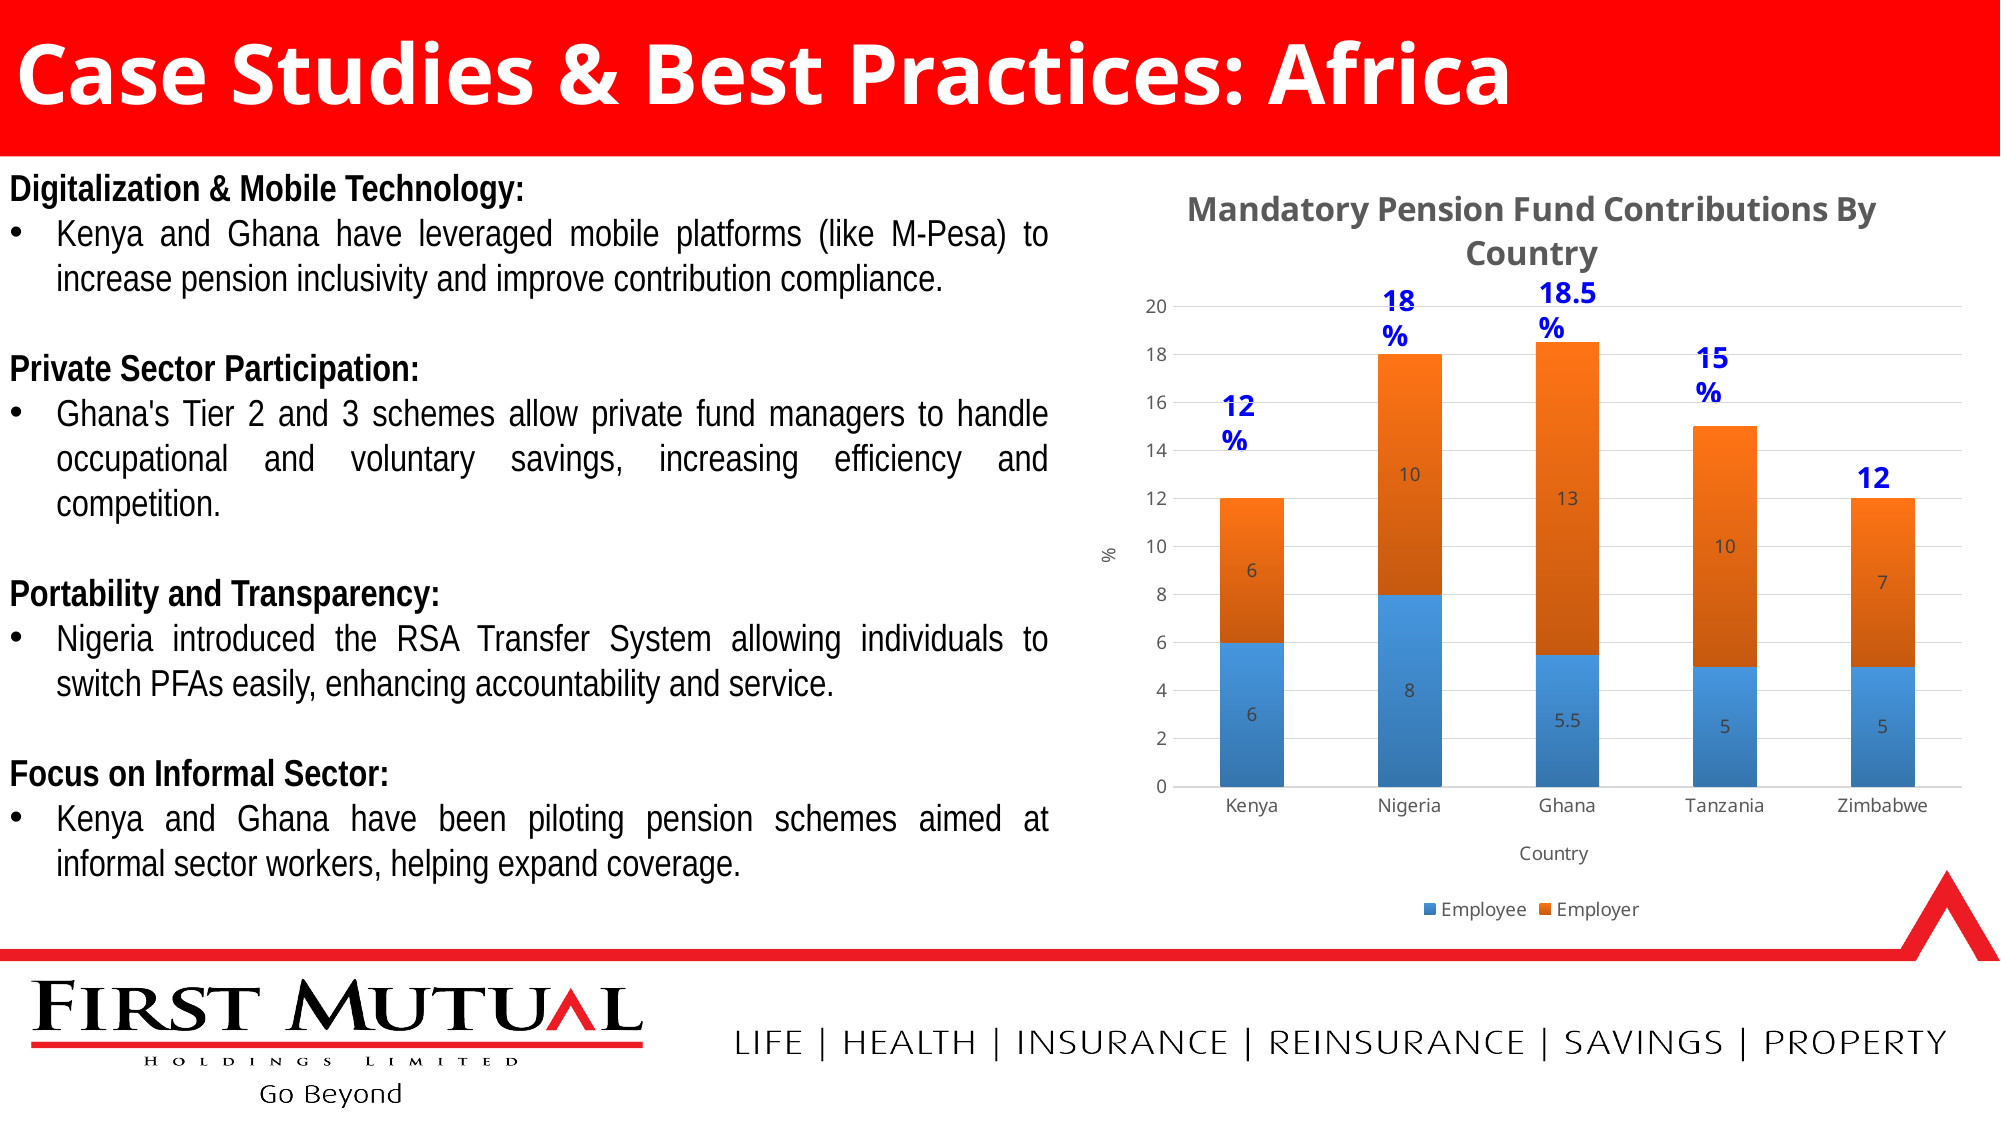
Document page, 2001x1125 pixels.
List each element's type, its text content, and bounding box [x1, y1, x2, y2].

chart [1078, 153, 1986, 929]
text_box Digitalization & Mobile Technology: Kenya and Ghana have leveraged mobile platforms (like M-Pesa) to increase pension inclusivity and improve contribution compliance. Private Sector Participation: Ghana's Tier 2 and 3 schemes allow private fund managers to handle occupational and voluntary savings, increasing efficiency and competition. Portability and Transparency: Nigeria introduced the RSA Transfer System allowing individuals to switch PFAs easily, enhancing accountability and service. Focus on Informal Sector: Kenya and Ghana have been piloting pension schemes aimed at informal sector workers, helping expand coverage. [0, 156, 1064, 892]
title Case Studies & Best Practices: Africa [0, 0, 2000, 157]
picture [0, 836, 2000, 1125]
